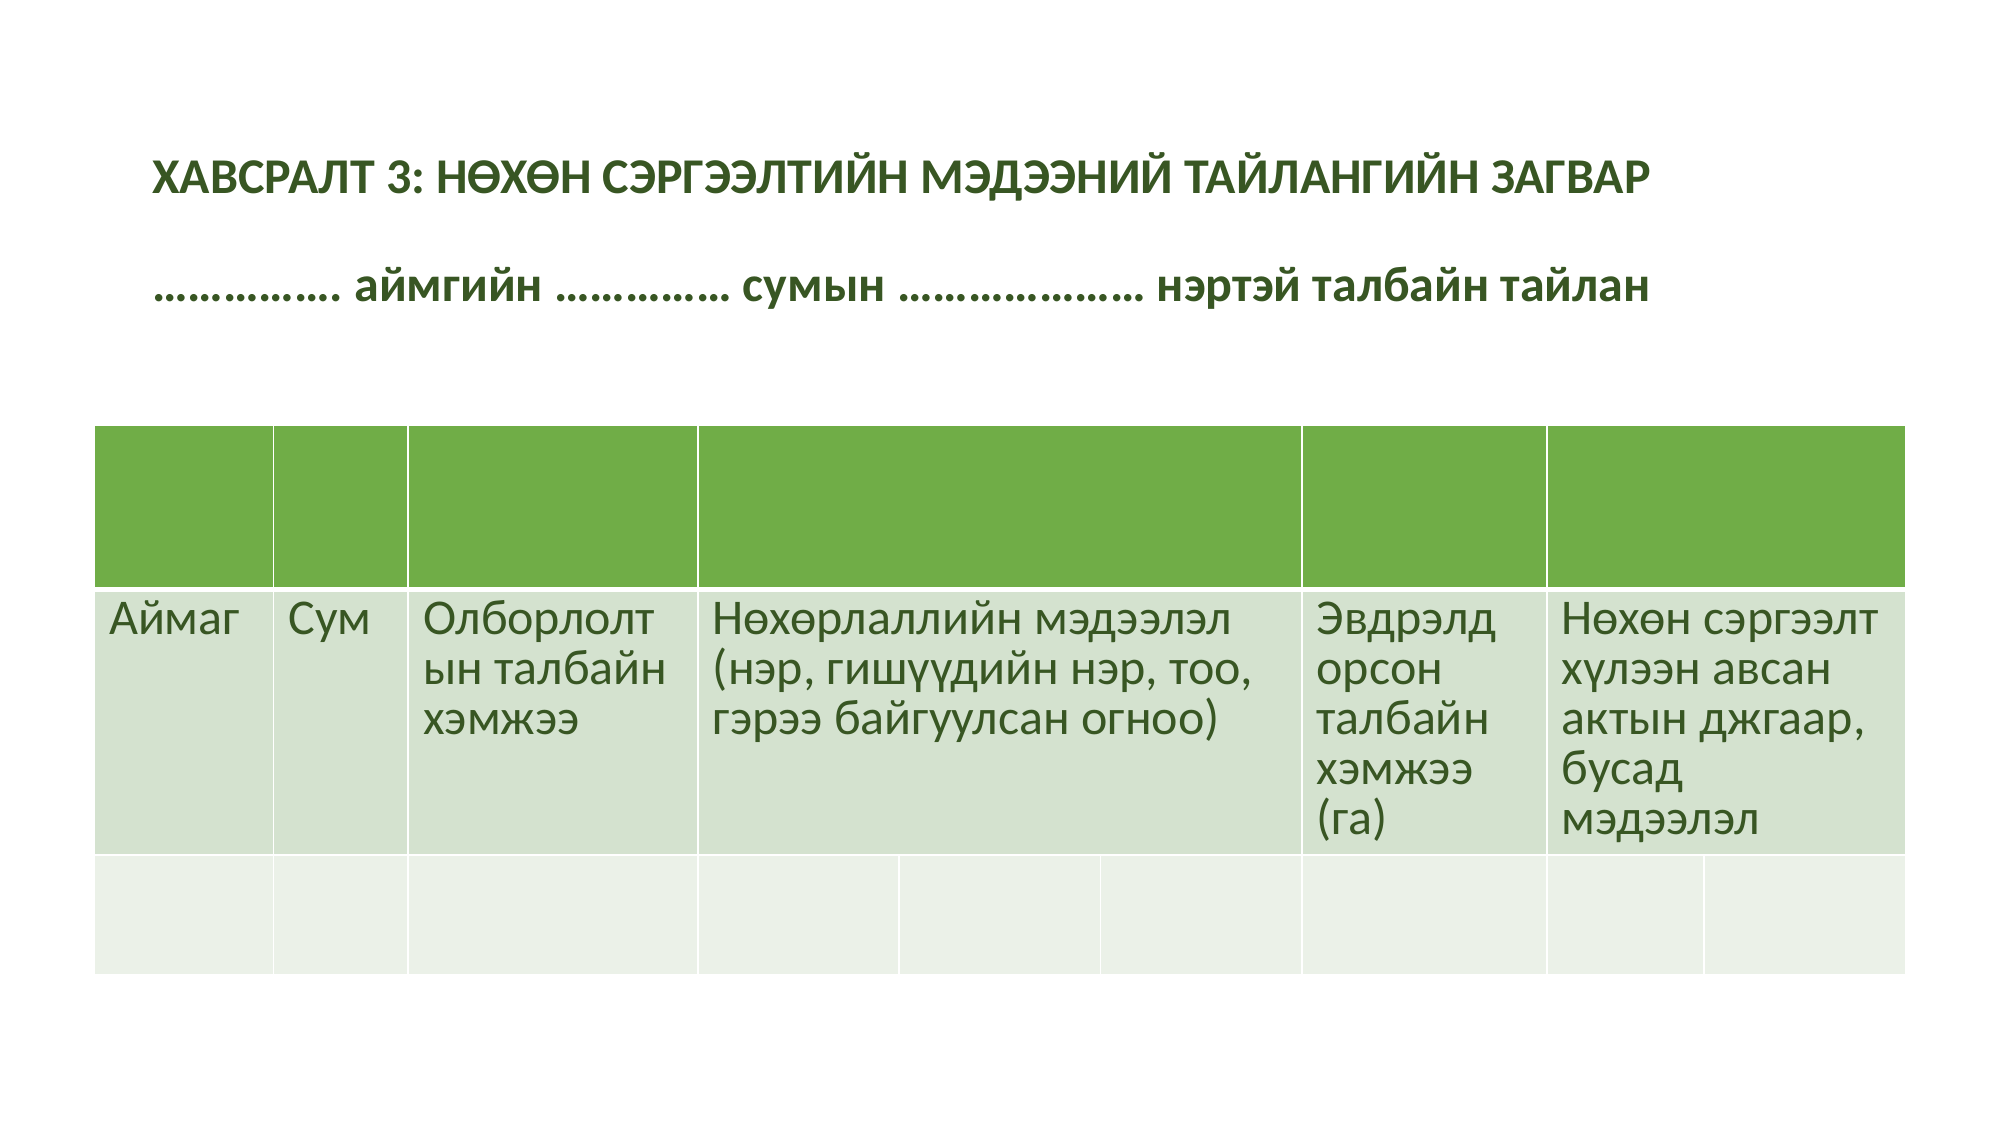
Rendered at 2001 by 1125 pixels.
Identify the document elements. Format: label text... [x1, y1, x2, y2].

table_cell [95, 856, 273, 974]
table_cell [1548, 856, 1703, 974]
title ХАВСРАЛТ 3: НӨХӨН СЭРГЭЭЛТИЙН МЭДЭЭНИЙ ТАЙЛАНГИЙН ЗАГВАР ……………. аймгийн …………… сумын ………………… нэртэй талбайн тайлан [137, 82, 1863, 424]
table_cell [1303, 856, 1546, 974]
table_cell [900, 856, 1100, 974]
table_cell Сум [274, 592, 407, 854]
table_cell [274, 856, 407, 974]
table_header [1548, 426, 1905, 587]
table_header [1303, 426, 1546, 587]
table_cell Нөхөн сэргээлт хүлээн авсан актын джгаар, бусад мэдээлэл [1548, 592, 1905, 854]
table_cell [699, 856, 898, 974]
table_cell Нөхөрлаллийн мэдээлэл (нэр, гишүүдийн нэр, тоо, гэрээ байгуулсан огноо) [699, 592, 1301, 854]
table_cell Аймаг [95, 592, 273, 854]
table_cell Олборлолтын талбайн хэмжээ [409, 592, 697, 854]
table_cell [409, 856, 697, 974]
table_header [274, 426, 407, 587]
table_header [699, 426, 1301, 587]
table_cell Эвдрэлд орсон талбайн хэмжээ (га) [1303, 592, 1546, 854]
table_cell [1101, 856, 1301, 974]
table_header [95, 426, 273, 587]
table_header [409, 426, 697, 587]
table_cell [1705, 856, 1905, 974]
